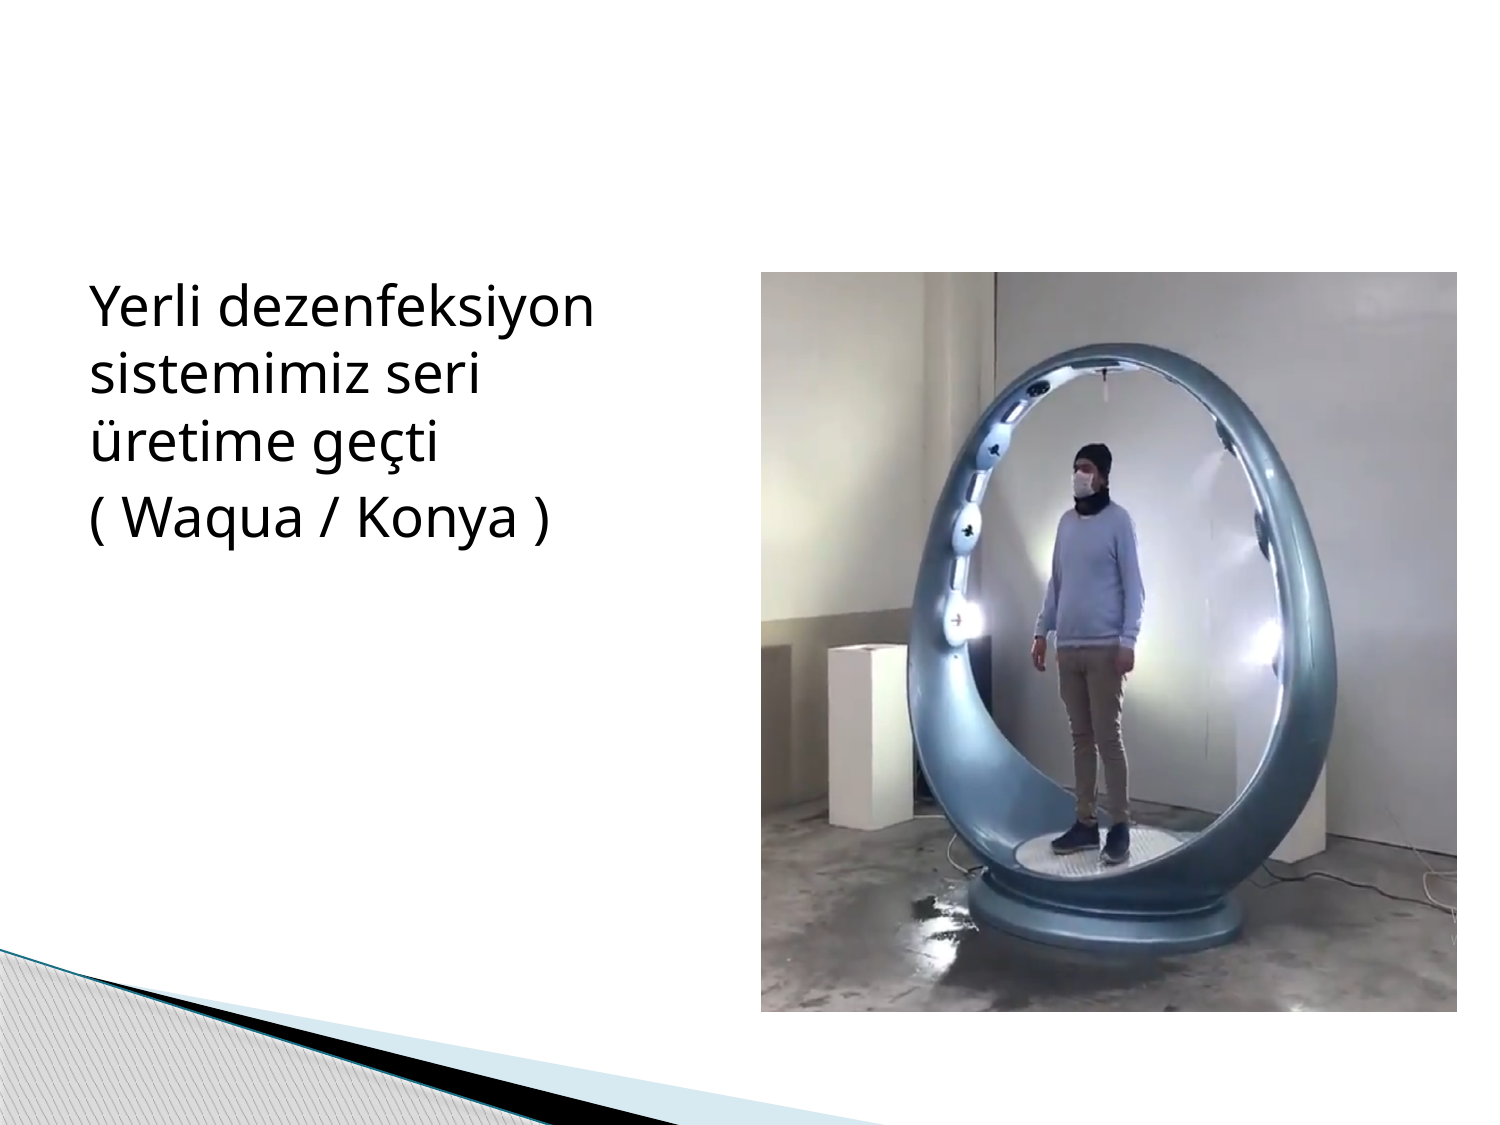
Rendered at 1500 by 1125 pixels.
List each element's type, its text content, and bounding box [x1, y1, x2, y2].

picture [761, 272, 1457, 1012]
list Yerli dezenfeksiyon sistemimiz seri üretime geçti ( Waqua / Konya ) [75, 262, 703, 1005]
